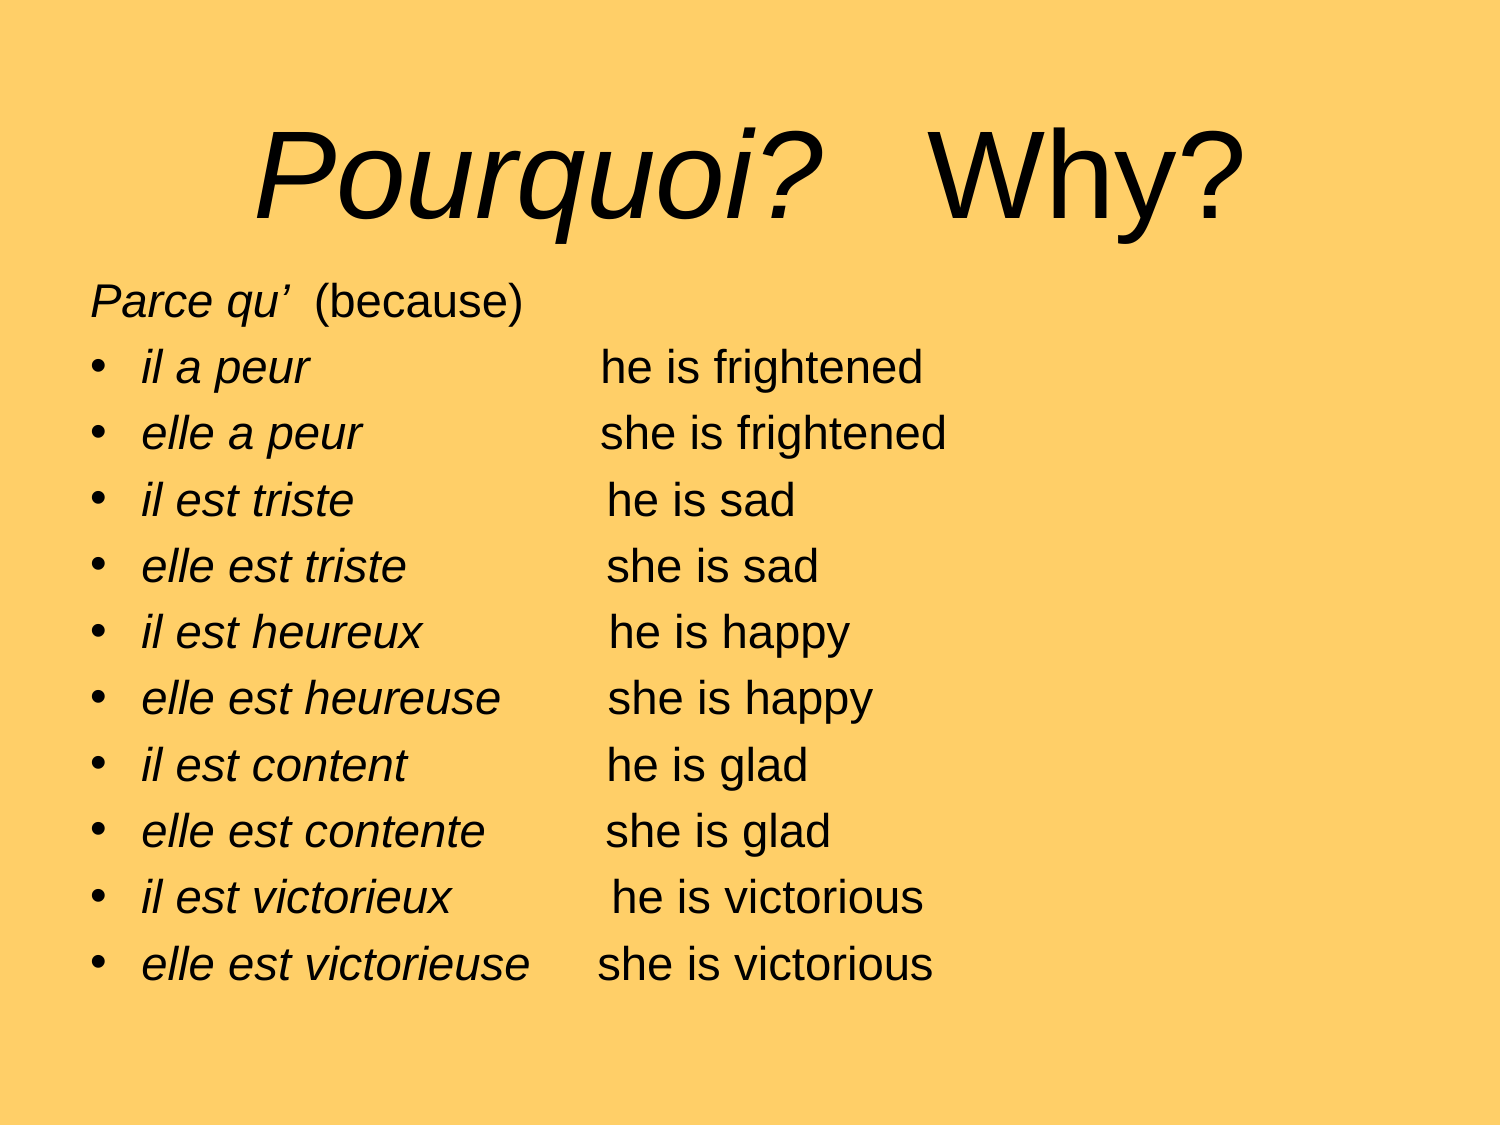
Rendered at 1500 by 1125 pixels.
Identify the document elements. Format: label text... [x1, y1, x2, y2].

list Parce qu’ (because) il a peur he is frightened elle a peur she is frightened il est triste he is sad elle est triste she is sad il est heureux he is happy elle est heureuse she is happy il est content he is glad elle est contente she is glad il est victorieux he is victorious elle est victorieuse she is victorious [75, 262, 1425, 1005]
title Pourquoi? Why? [75, 75, 1425, 262]
